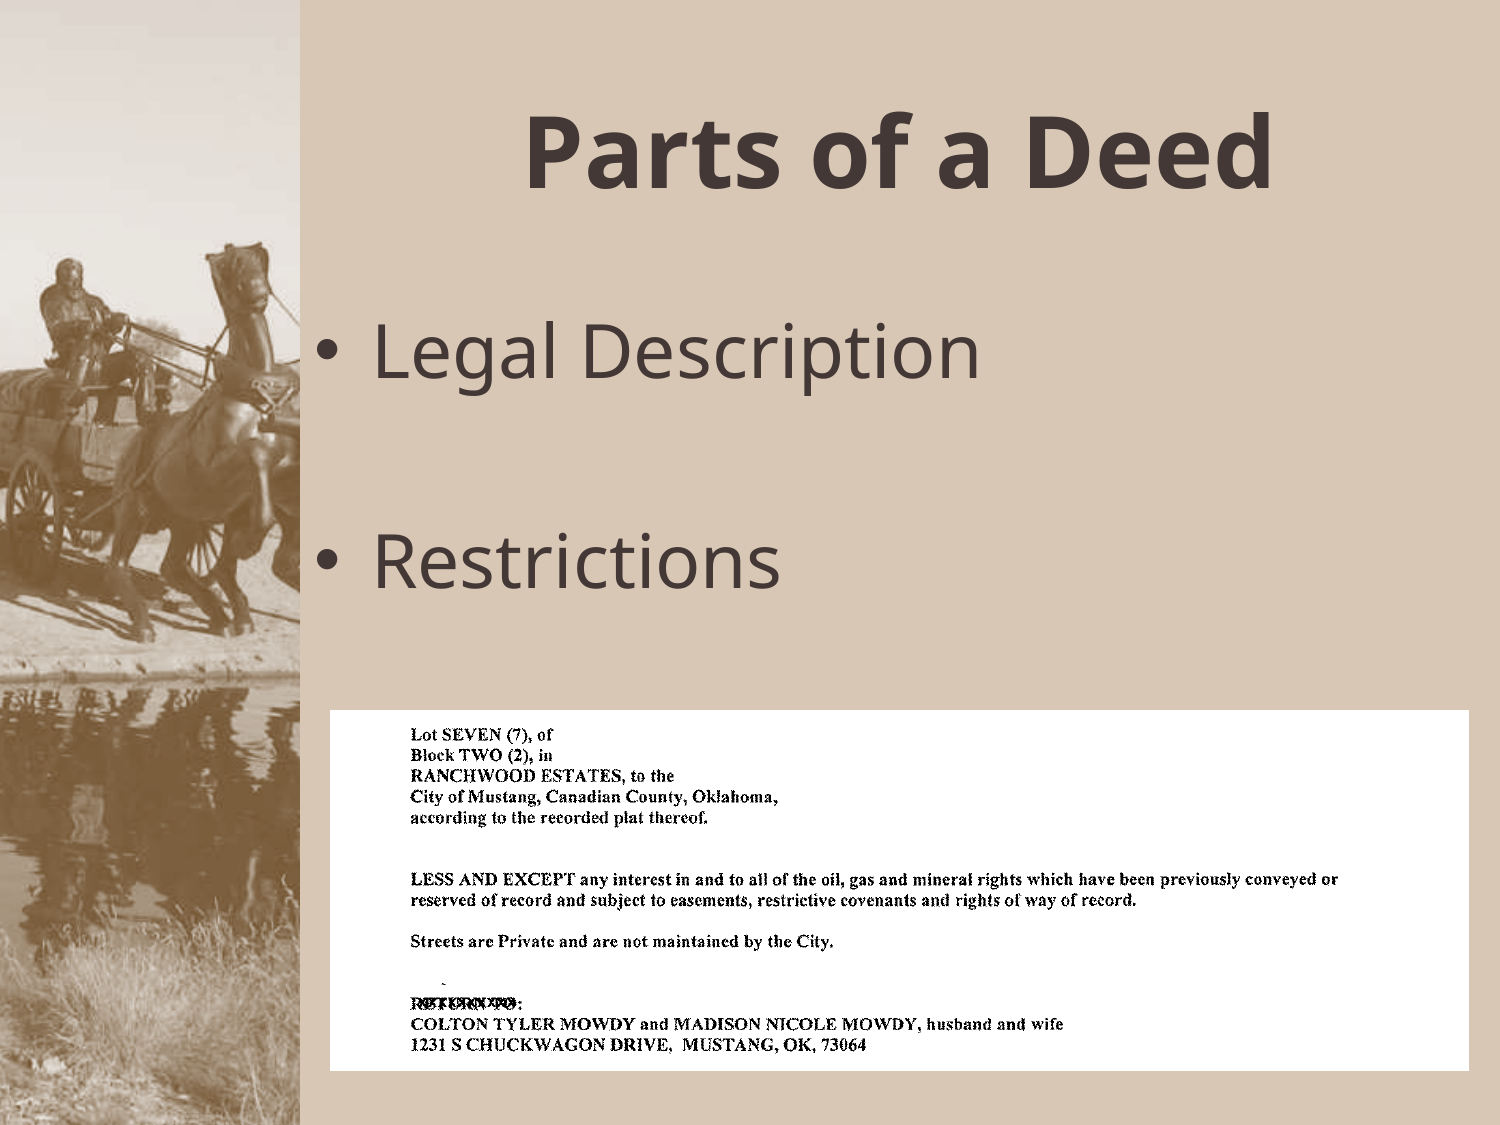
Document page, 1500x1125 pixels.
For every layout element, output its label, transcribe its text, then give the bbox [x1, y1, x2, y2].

list Legal Description Restrictions [299, 296, 1500, 657]
title Parts of a Deed [298, 54, 1500, 242]
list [330, 710, 1470, 1071]
